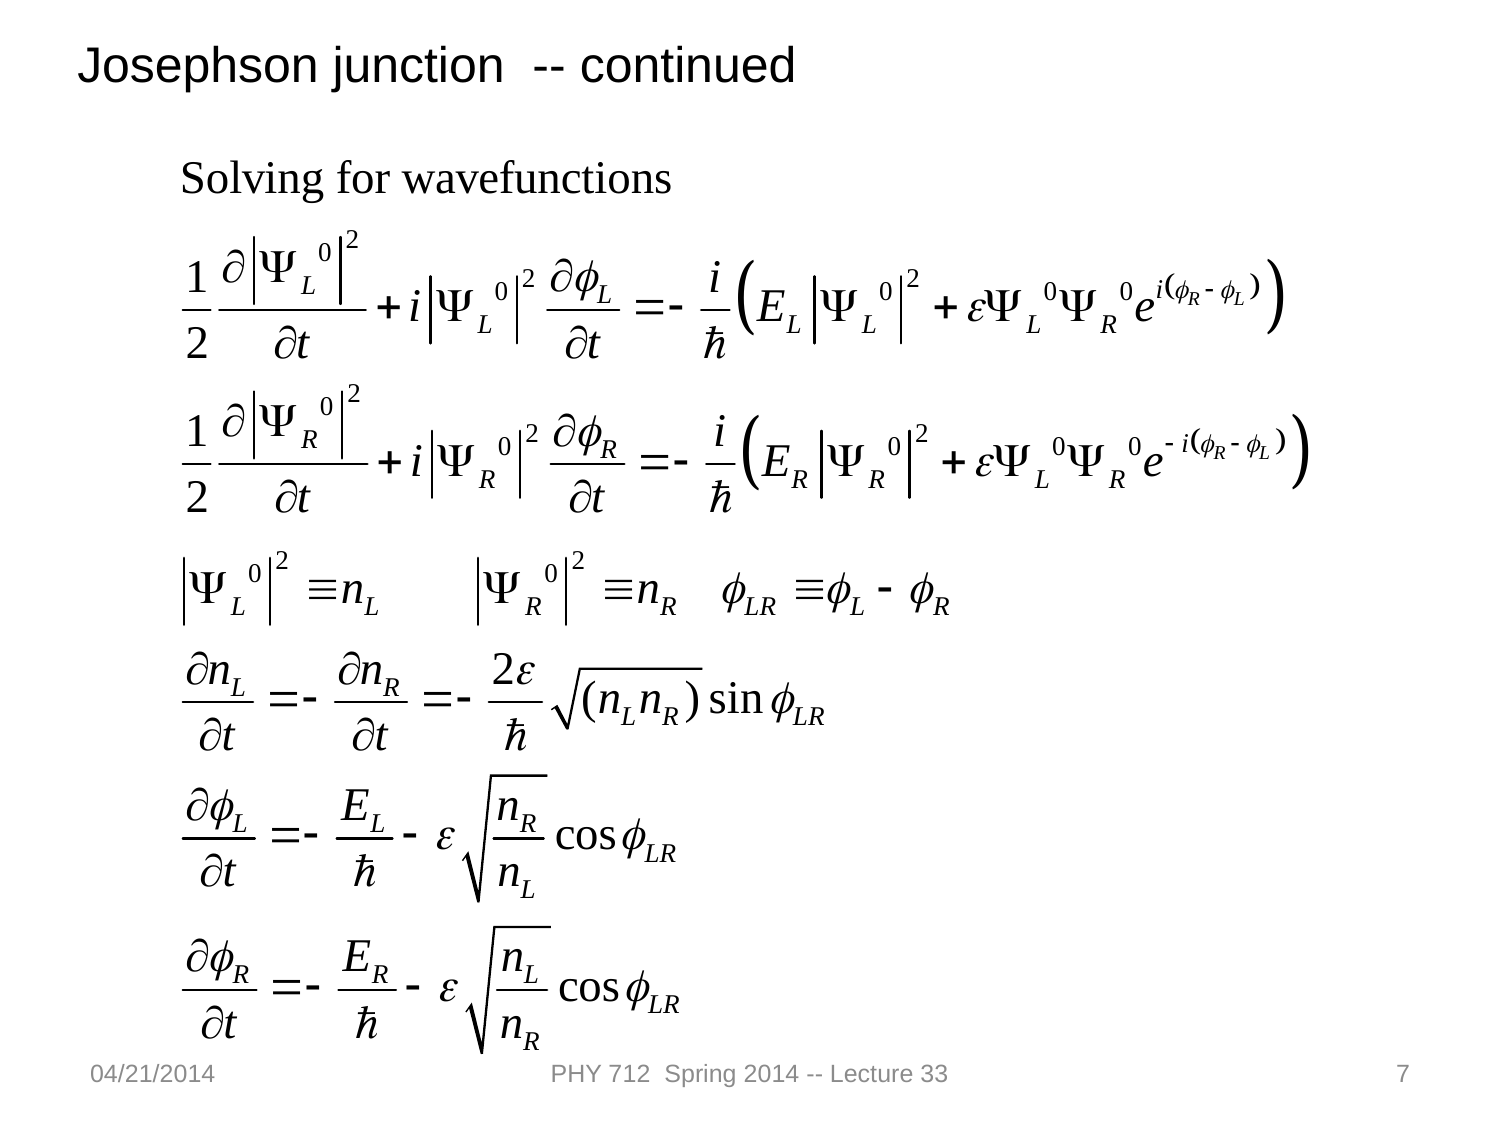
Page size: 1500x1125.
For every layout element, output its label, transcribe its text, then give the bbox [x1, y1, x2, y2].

text_box Josephson junction -- continued [62, 24, 1375, 100]
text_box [174, 149, 1317, 525]
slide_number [75, 1042, 425, 1103]
slide_number 7 [1074, 1042, 1425, 1103]
footer PHY 712 Spring 2014 -- Lecture 33 [512, 1042, 988, 1103]
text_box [174, 539, 959, 1063]
